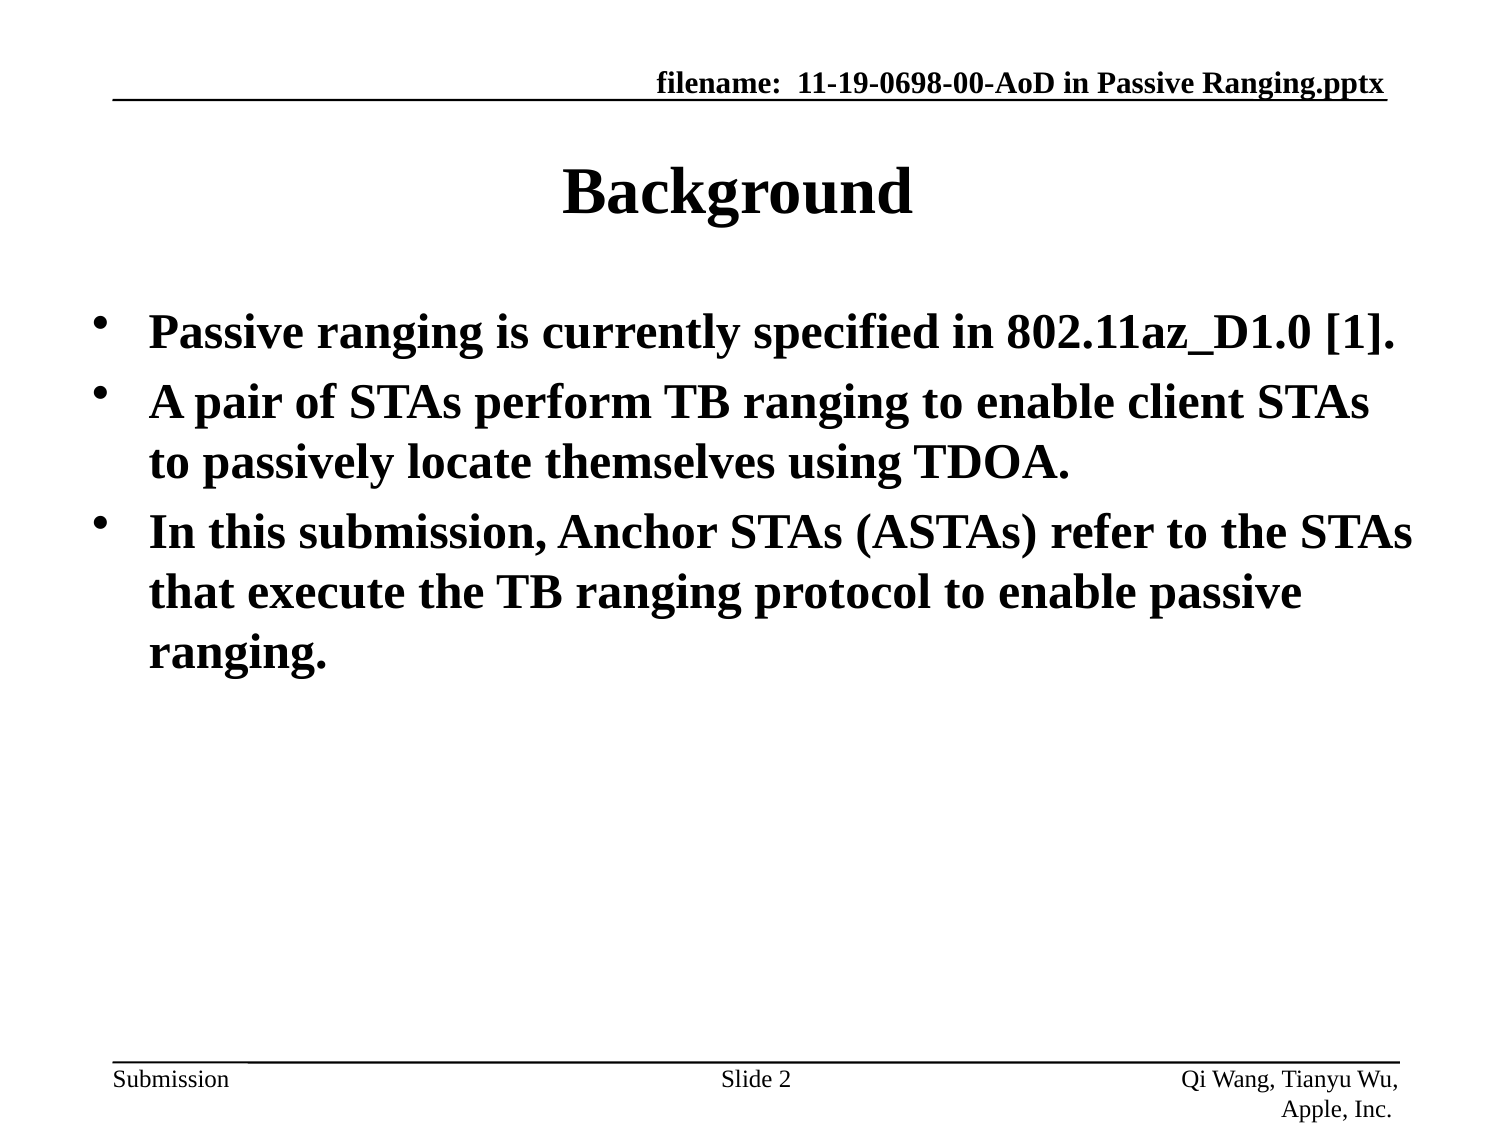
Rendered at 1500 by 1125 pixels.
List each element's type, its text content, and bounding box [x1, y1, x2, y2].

title Background [100, 143, 1376, 232]
footer Qi Wang, Tianyu Wu, Apple, Inc. [1123, 1062, 1399, 1093]
list Passive ranging is currently specified in 802.11az_D1.0 [1]. A pair of STAs perform TB ranging to enable client STAs to passively locate themselves using TDOA. In this submission, Anchor STAs (ASTAs) refer to the STAs that execute the TB ranging protocol to enable passive ranging. [77, 290, 1436, 1034]
slide_number Slide 2 [712, 1062, 800, 1093]
